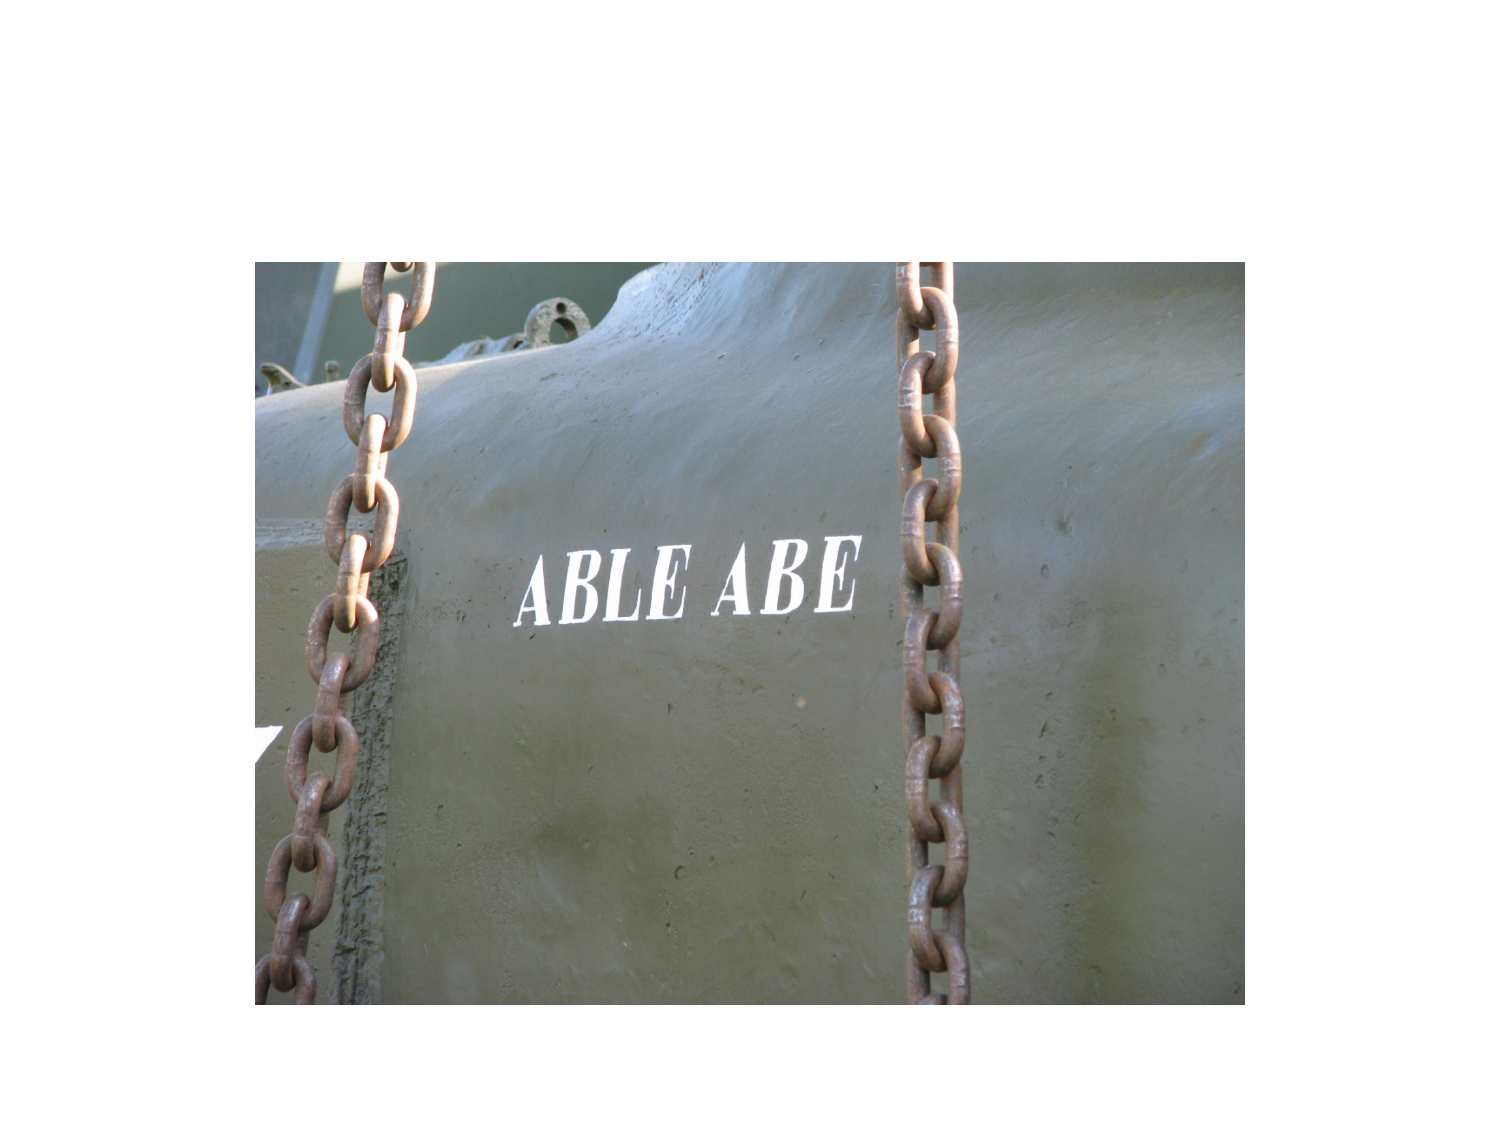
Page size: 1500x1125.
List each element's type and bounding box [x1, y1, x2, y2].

list [254, 262, 1246, 1006]
